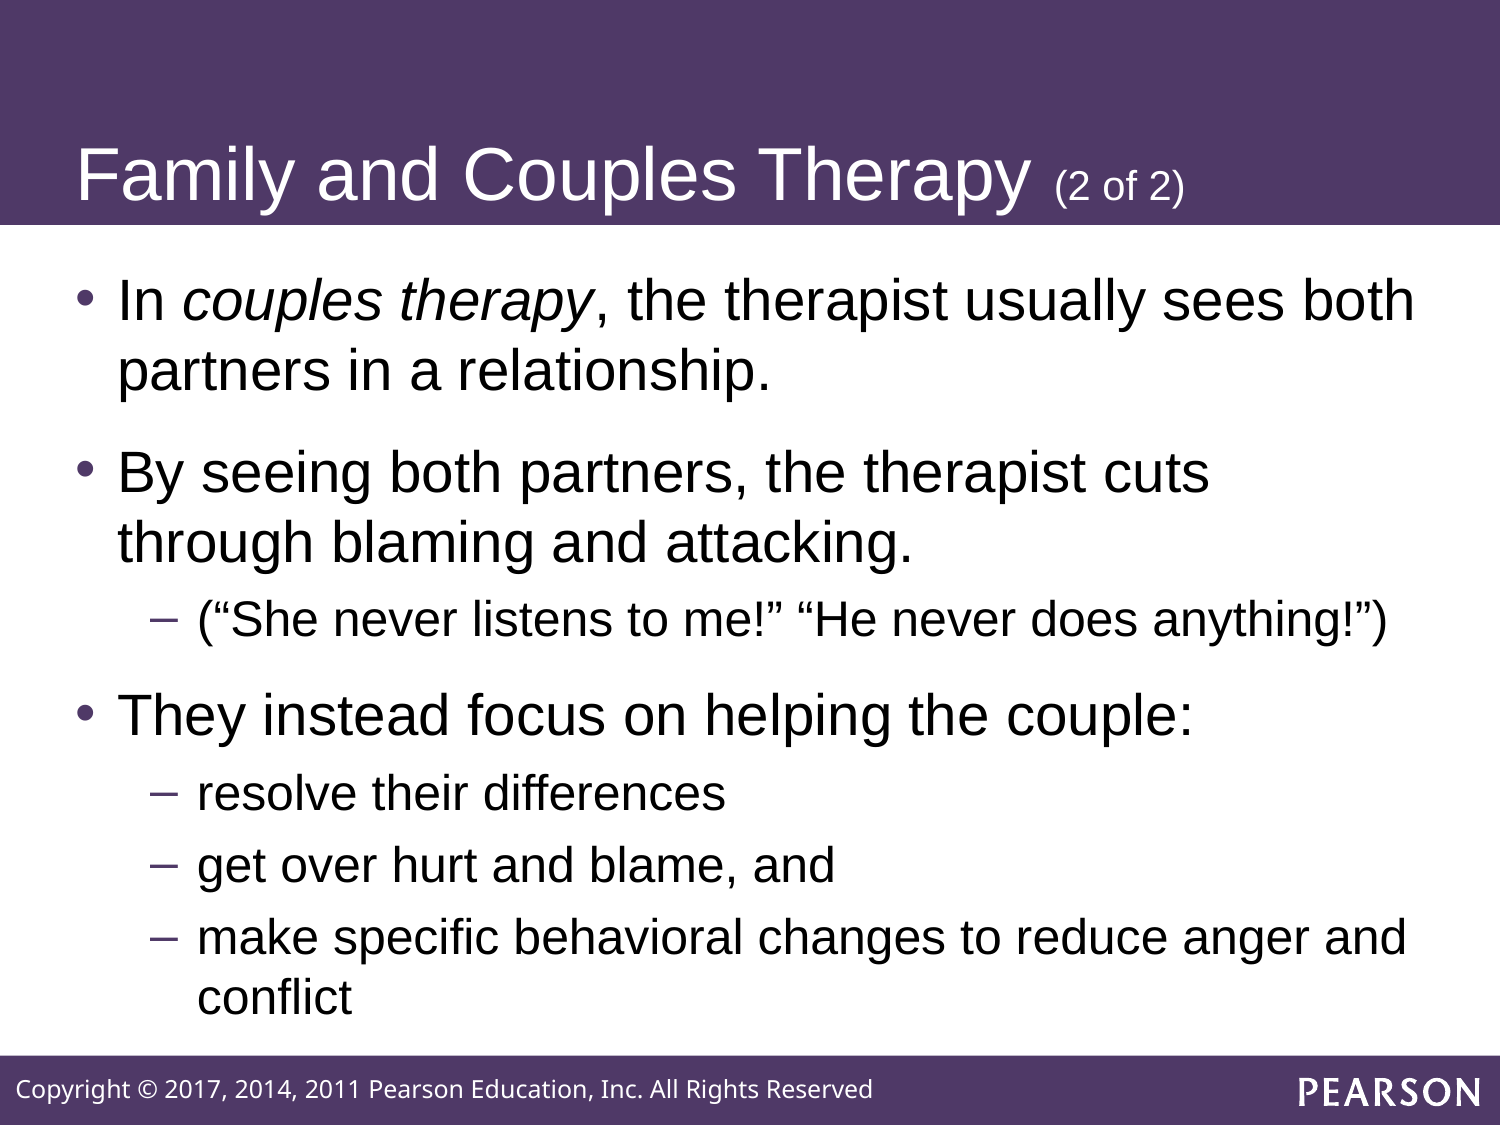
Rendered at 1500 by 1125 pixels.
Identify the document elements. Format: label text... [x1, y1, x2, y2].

title Family and Couples Therapy (2 of 2) [75, 35, 1425, 216]
list In couples therapy, the therapist usually sees both partners in a relationship. By seeing both partners, the therapist cuts through blaming and attacking. (“She never listens to me!” “He never does anything!”) They instead focus on helping the couple: resolve their differences get over hurt and blame, and make specific behavioral changes to reduce anger and conflict [75, 262, 1425, 1005]
